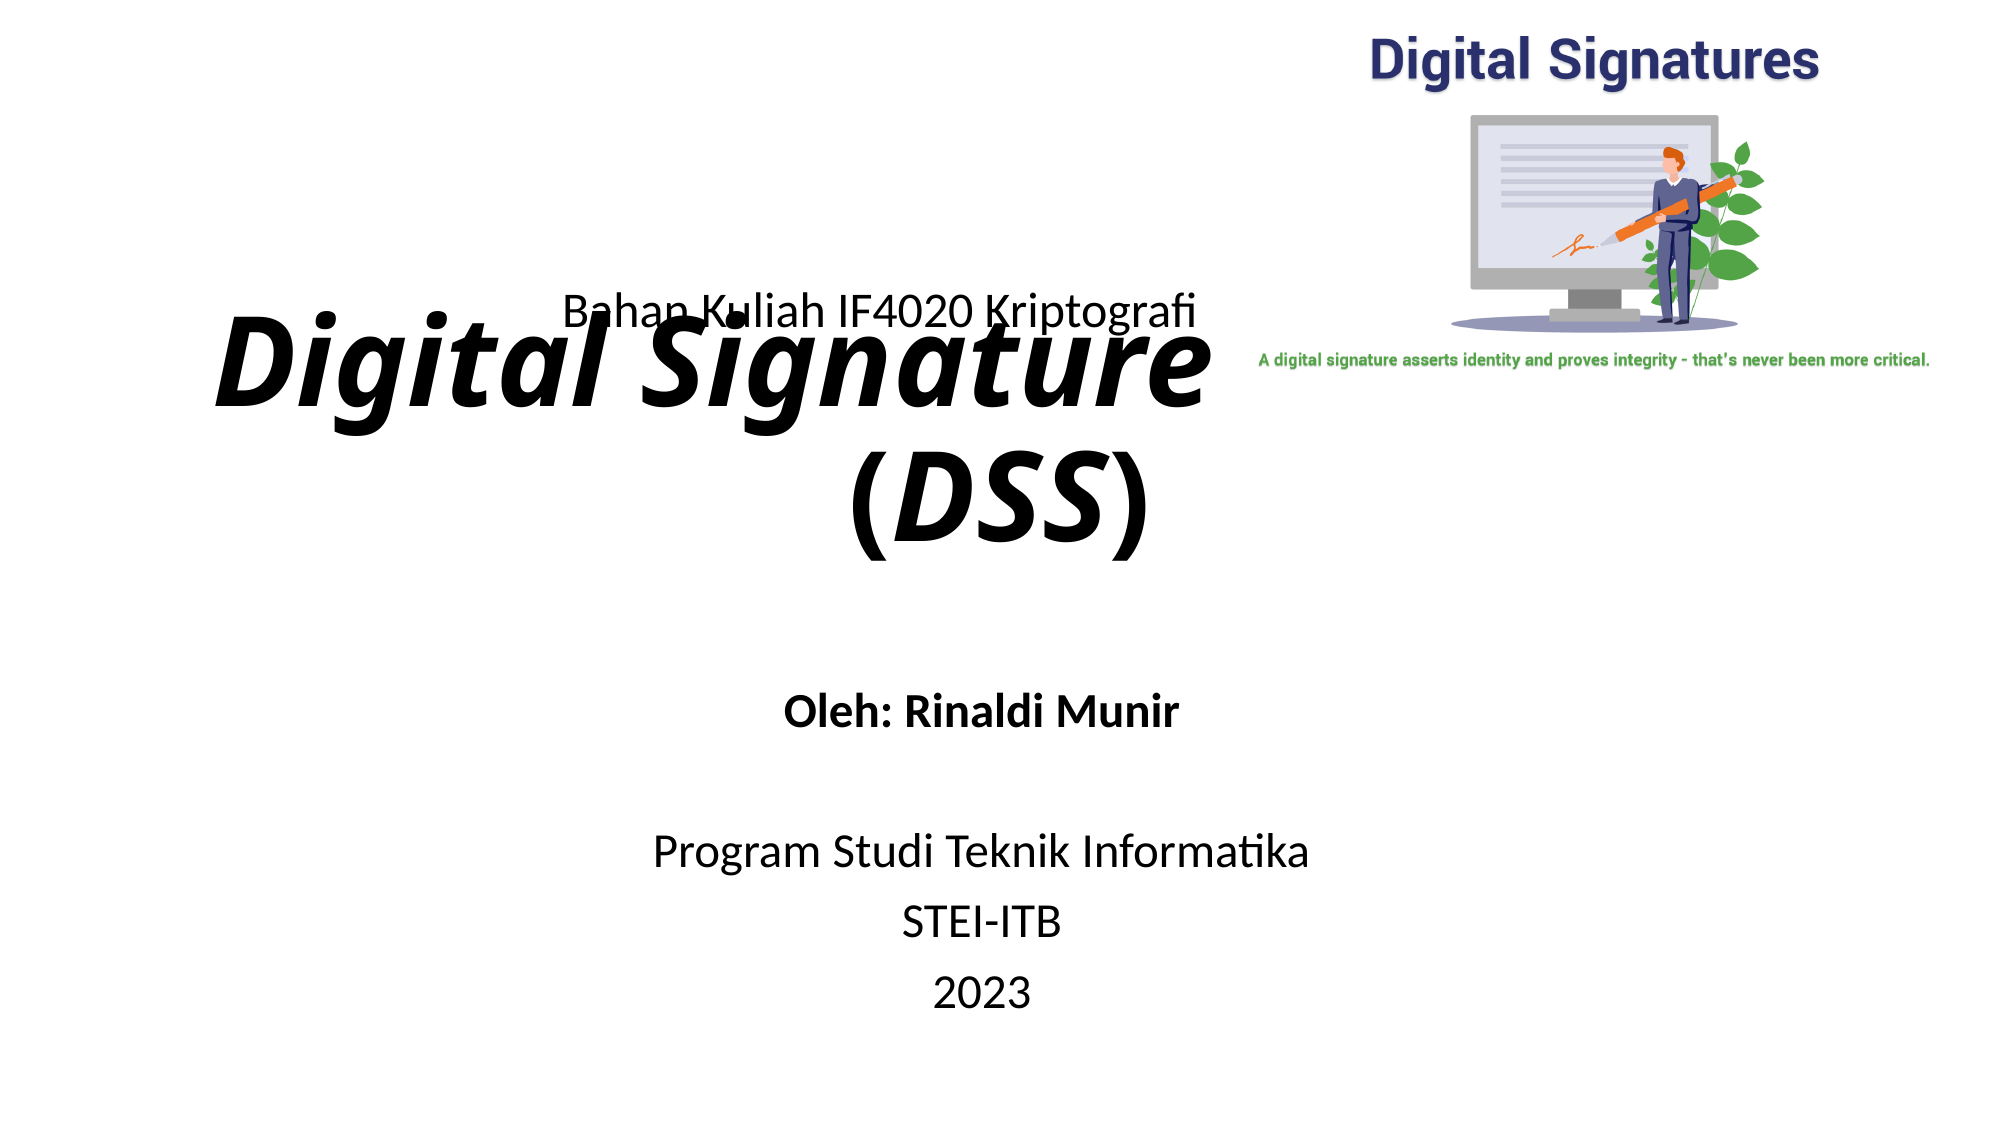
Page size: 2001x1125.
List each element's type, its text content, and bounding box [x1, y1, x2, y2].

picture [1242, 0, 1952, 426]
subtitle Oleh: Rinaldi Munir Program Studi Teknik Informatika STEI-ITB 2023 [232, 609, 1733, 1029]
title Digital Signature Standard (DSS) [175, 184, 1825, 576]
text_box Bahan Kuliah IF4020 Kriptografi [547, 269, 1242, 345]
